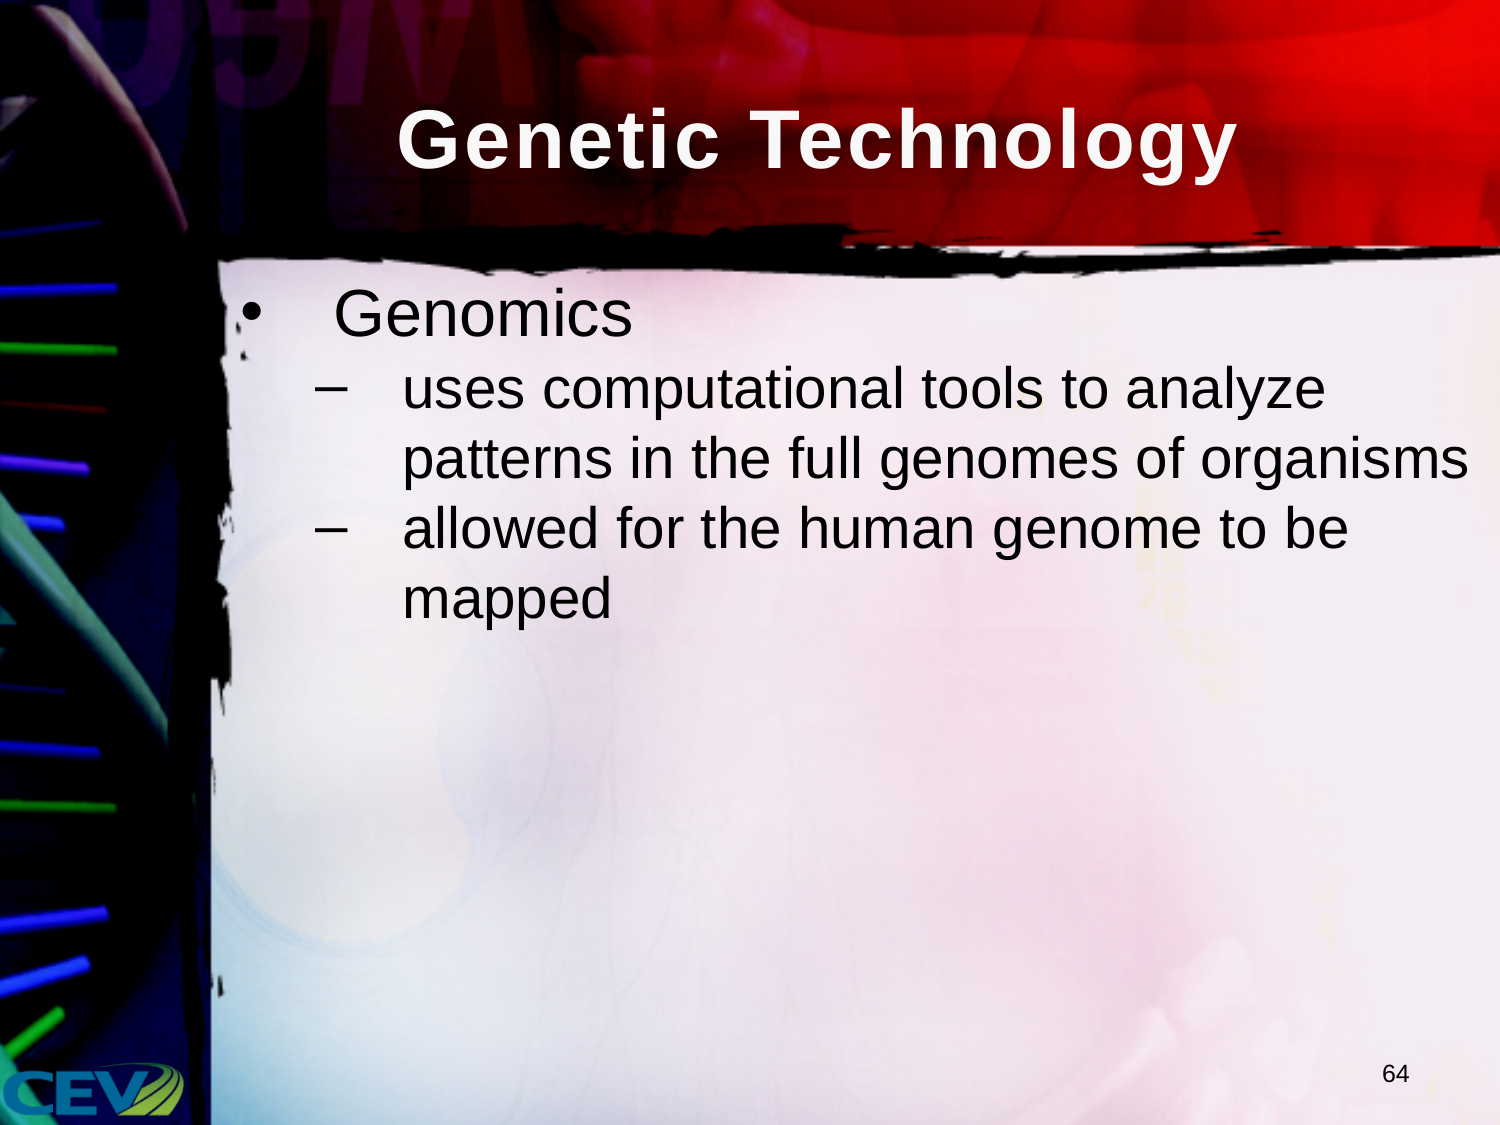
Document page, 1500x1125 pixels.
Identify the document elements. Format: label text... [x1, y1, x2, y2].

list Genomics uses computational tools to analyze patterns in the full genomes of organisms allowed for the human genome to be mapped [224, 262, 1500, 1006]
slide_number 64 [1074, 1042, 1425, 1103]
picture [0, 0, 1500, 1125]
title Genetic Technology [200, 45, 1463, 233]
